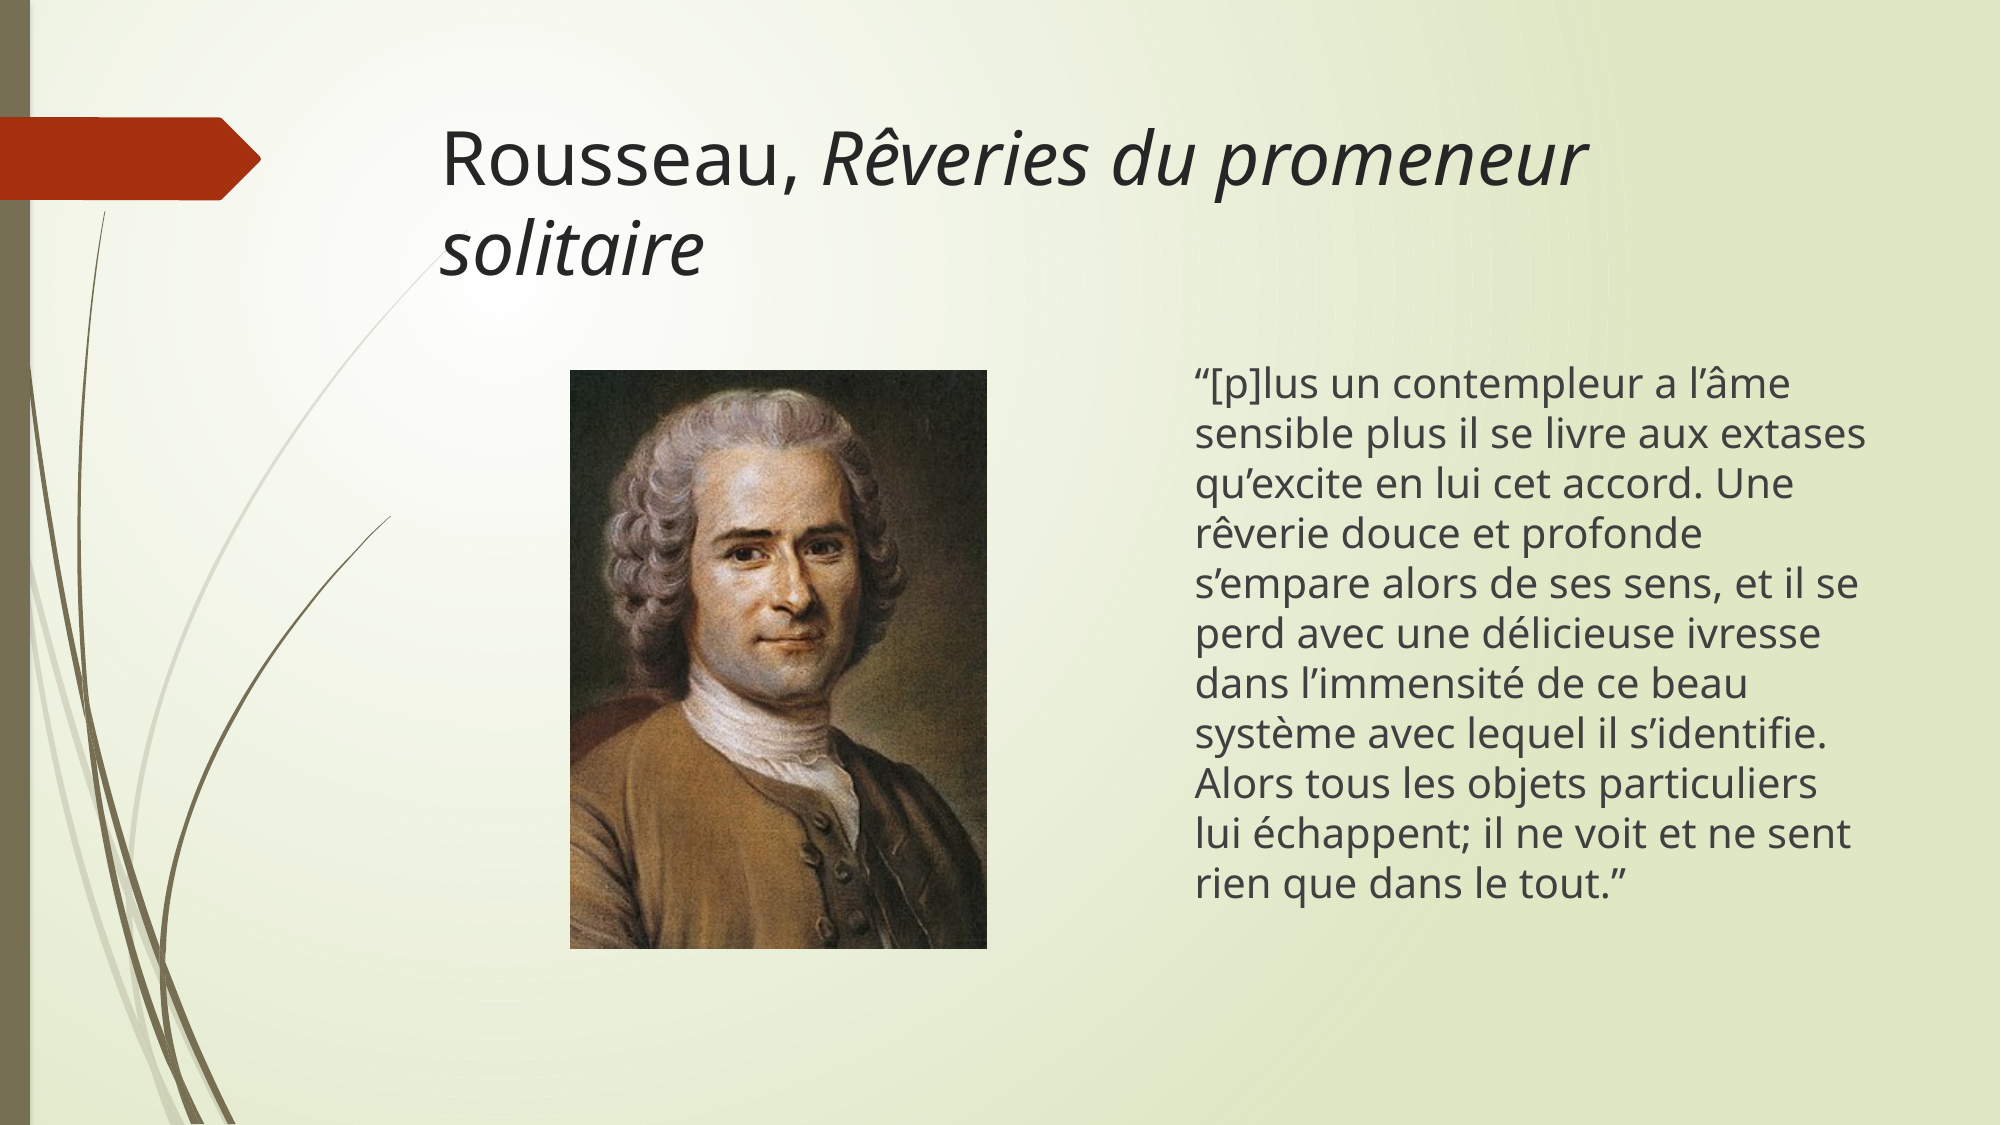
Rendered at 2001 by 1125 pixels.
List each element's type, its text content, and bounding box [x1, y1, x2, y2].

title Rousseau, Rêveries du promeneur solitaire [425, 102, 1888, 313]
list “[p]lus un contempleur a l’âme sensible plus il se livre aux extases qu’excite en lui cet accord. Une rêverie douce et profonde s’empare alors de ses sens, et il se perd avec une délicieuse ivresse dans l’immensité de ce beau système avec lequel il s’identifie. Alors tous les objets particuliers lui échappent; il ne voit et ne sent rien que dans le tout.” [1179, 348, 1888, 1038]
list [570, 370, 987, 950]
